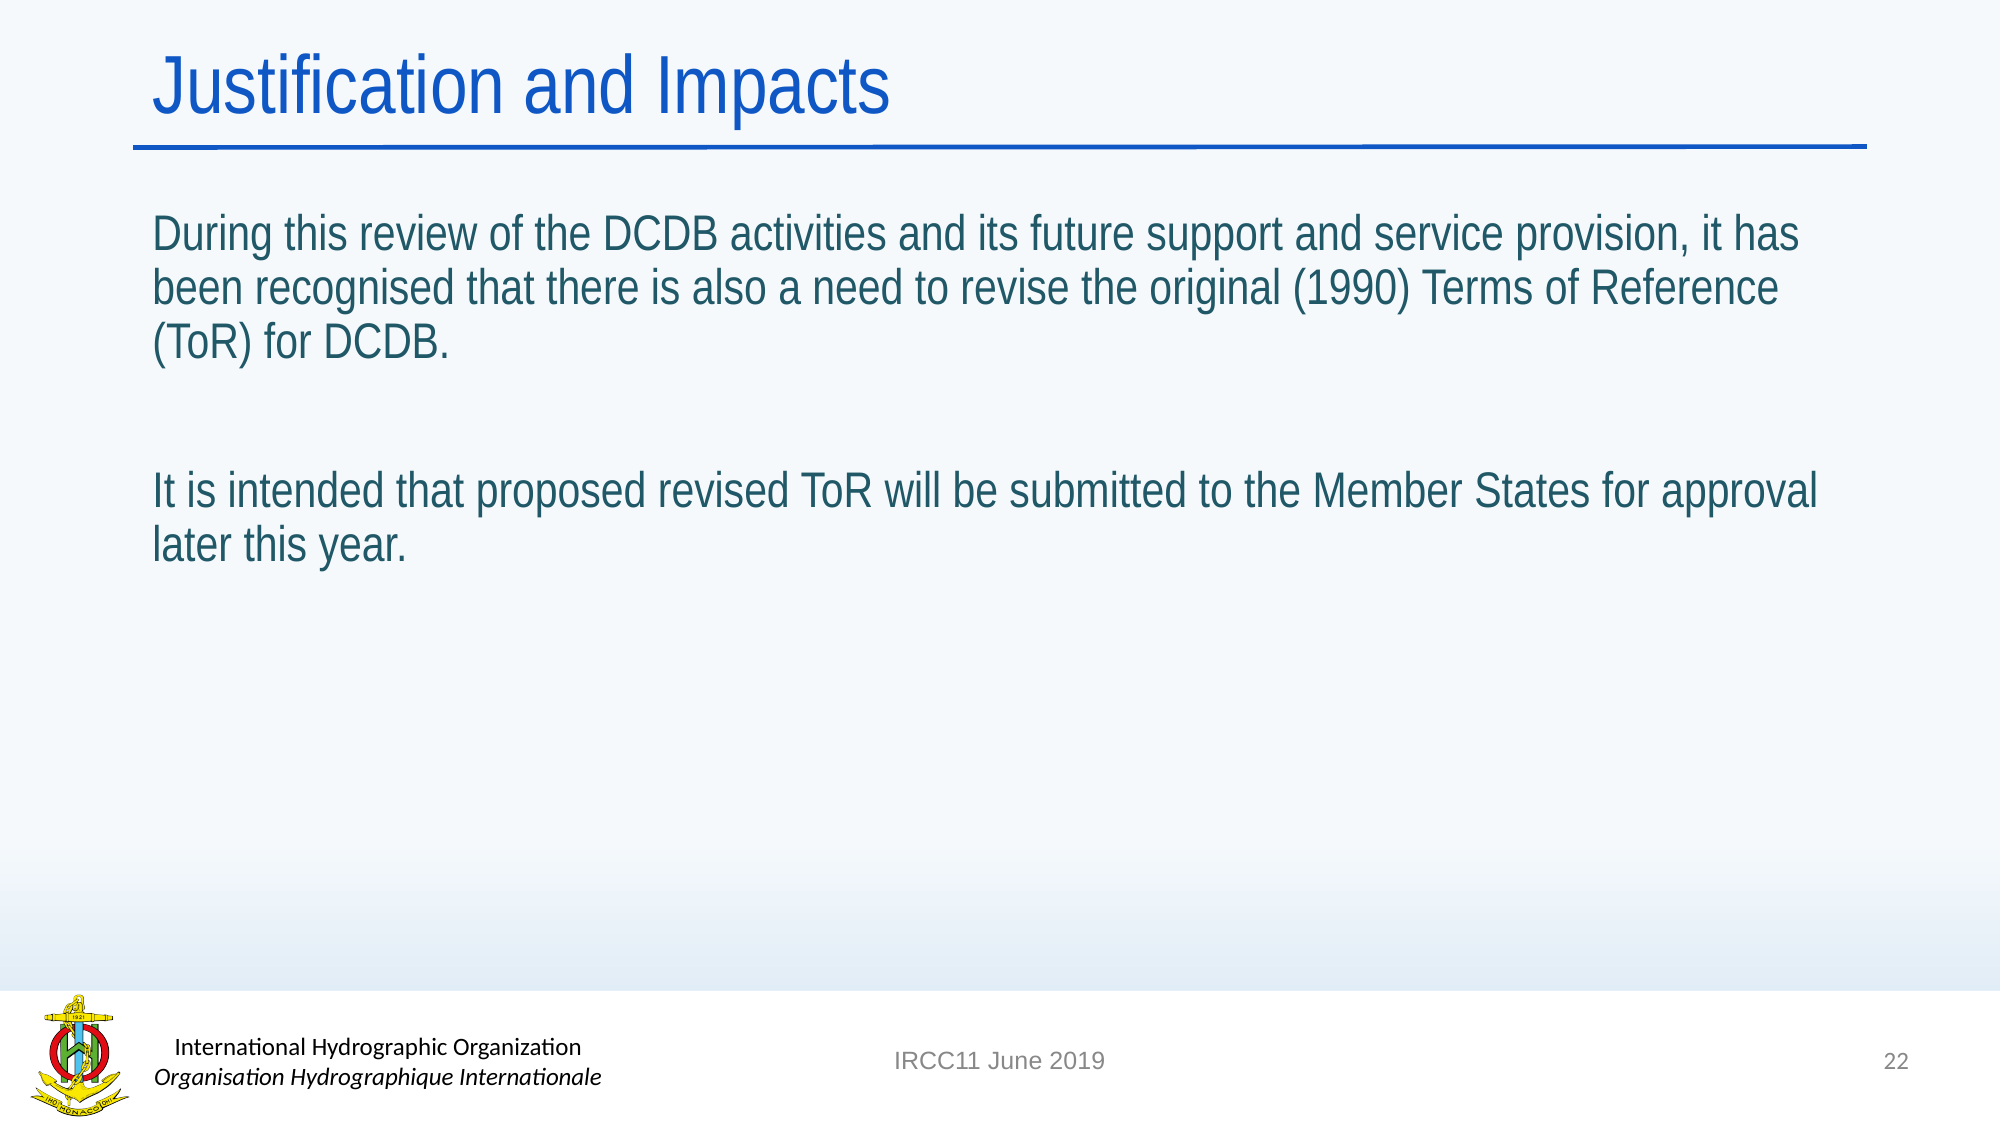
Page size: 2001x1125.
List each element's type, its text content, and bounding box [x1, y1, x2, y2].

footer IRCC11 June 2019 [662, 1029, 1338, 1090]
title Justification and Impacts [137, 42, 1863, 132]
picture [22, 990, 134, 1125]
list During this review of the DCDB activities and its future support and service provision, it has been recognised that there is also a need to revise the original (1990) Terms of Reference (ToR) for DCDB. It is intended that proposed revised ToR will be submitted to the Member States for approval later this year. [137, 199, 1863, 914]
slide_number 22 [1474, 1029, 1925, 1090]
